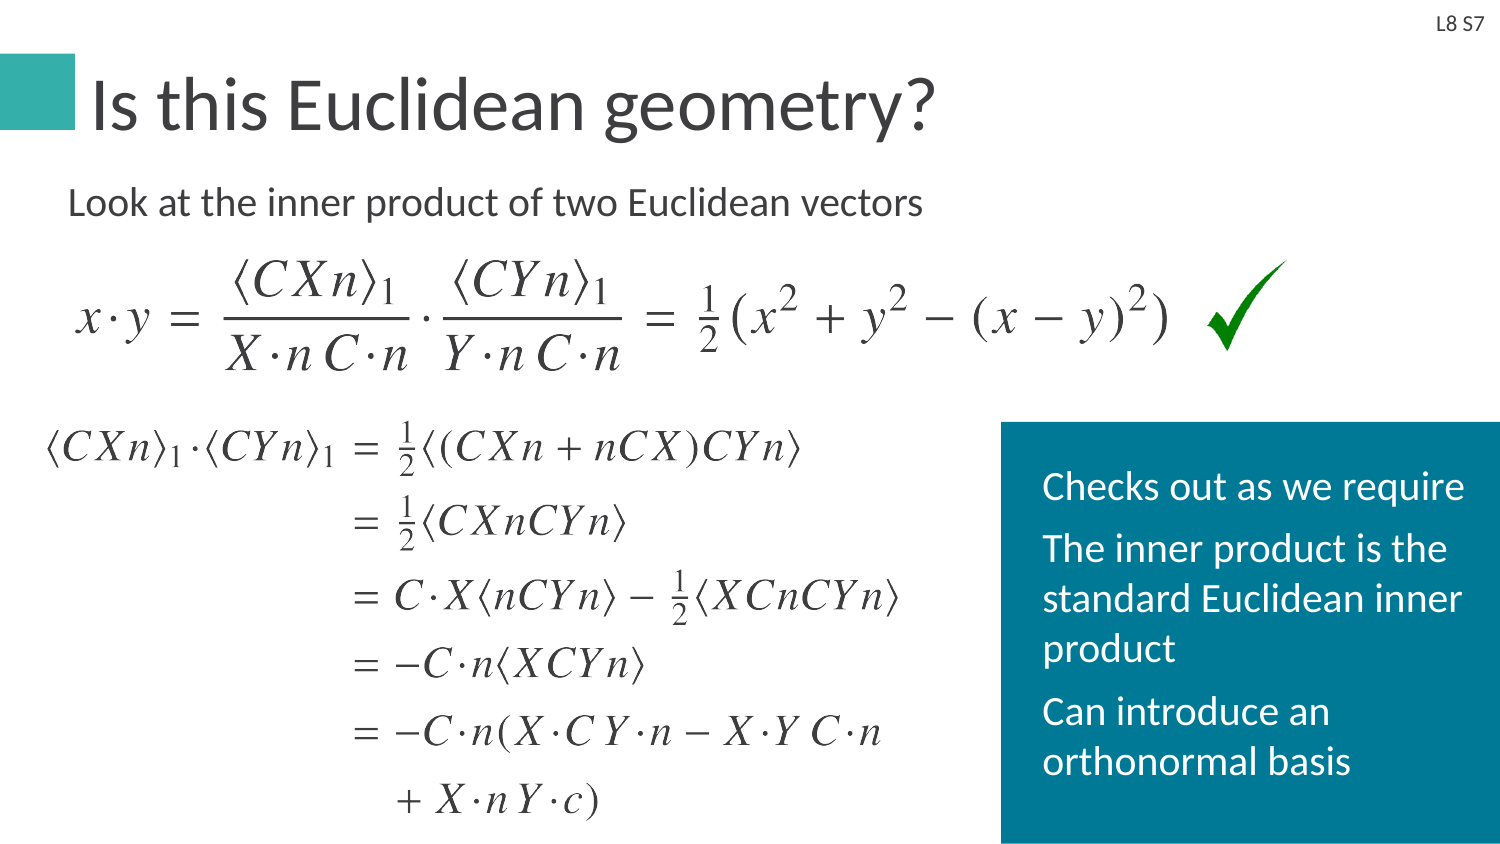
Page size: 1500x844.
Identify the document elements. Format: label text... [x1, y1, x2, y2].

title Is this Euclidean geometry? [75, 45, 1425, 154]
text_box Look at the inner product of two Euclidean vectors [56, 174, 1112, 225]
picture [74, 259, 1168, 371]
text_box [999, 420, 1500, 844]
picture [1207, 259, 1288, 351]
text_box Checks out as we require The inner product is the standard Euclidean inner product Can introduce an orthonormal basis [1030, 458, 1481, 784]
picture [47, 419, 898, 821]
slide_number L8 S7 [1149, 0, 1500, 45]
